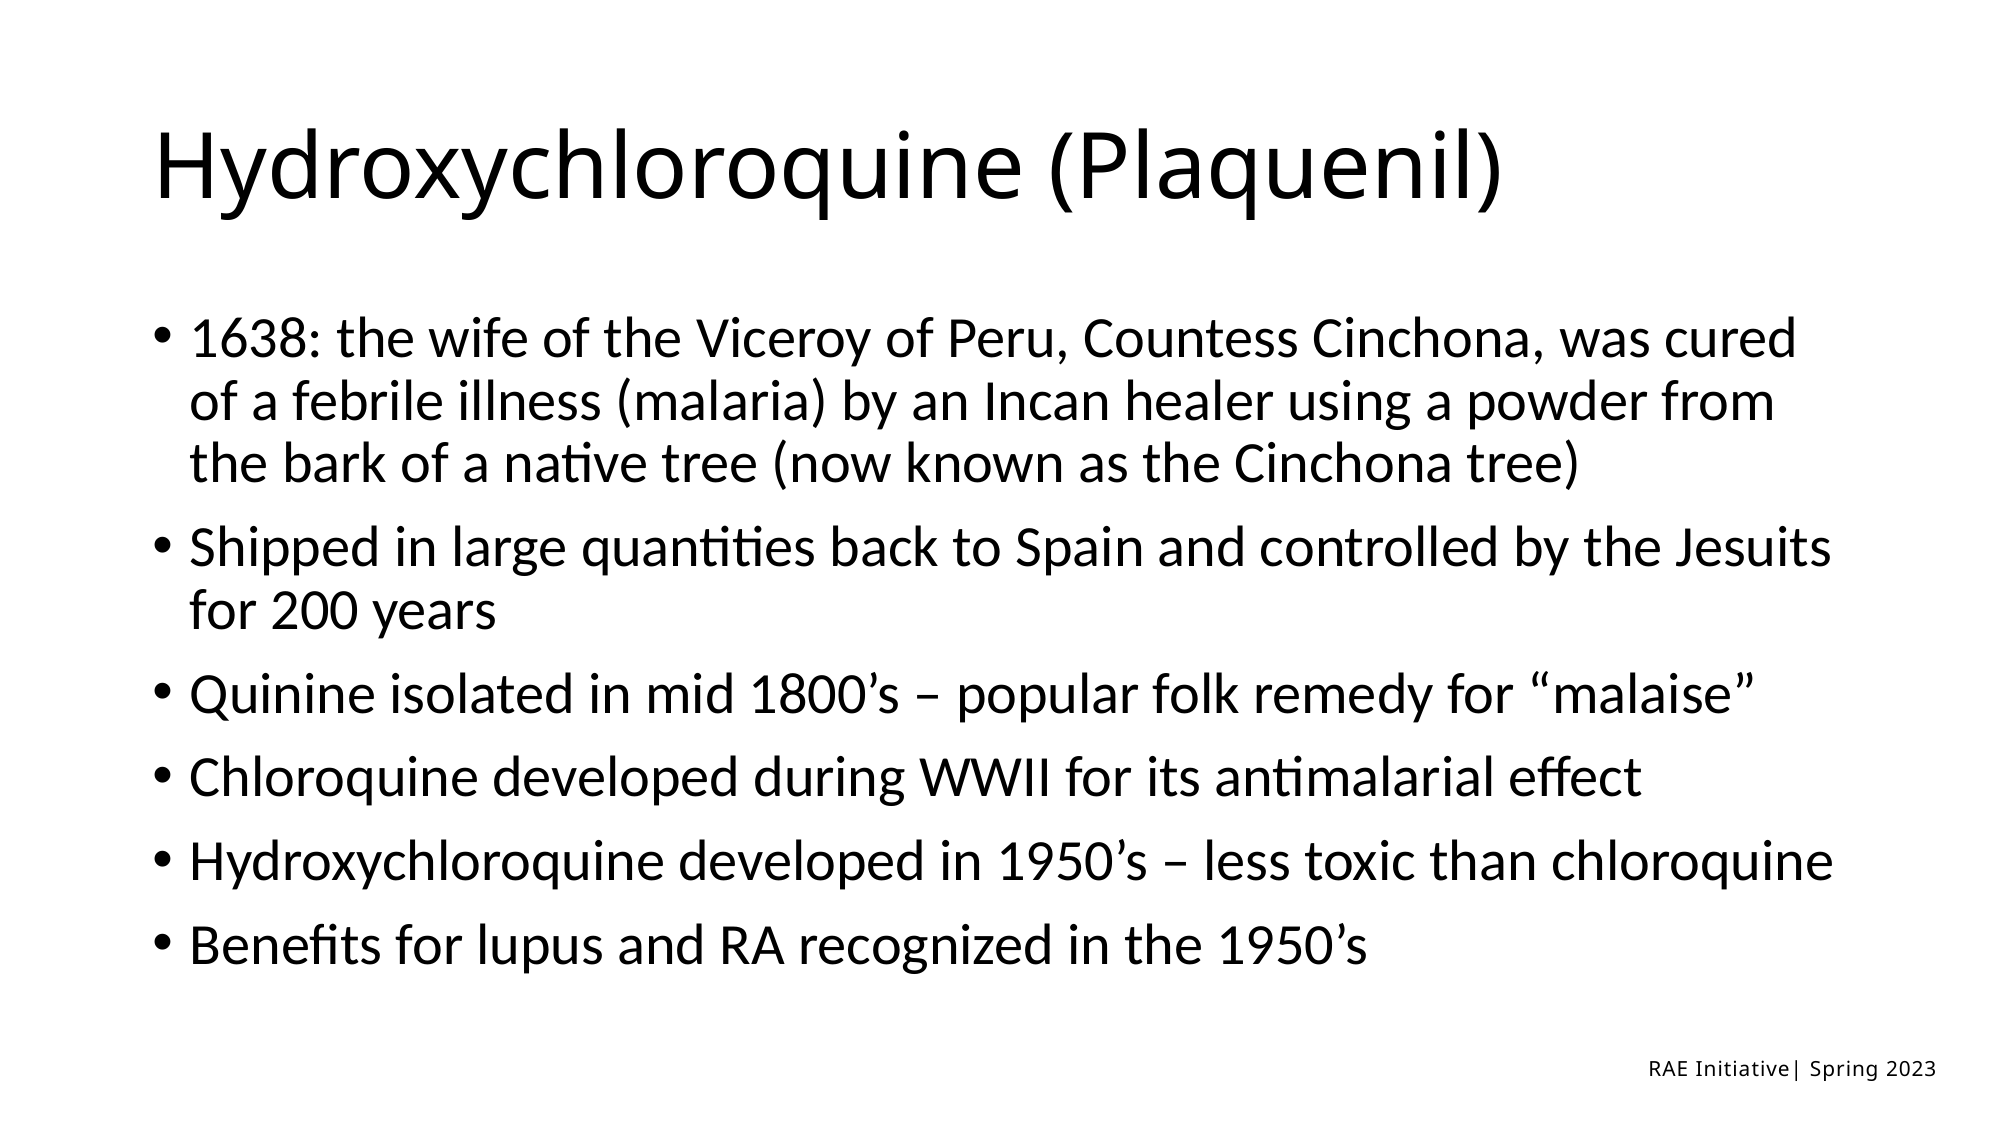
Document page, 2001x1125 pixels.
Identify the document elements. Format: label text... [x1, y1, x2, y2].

text_box RAE Initiative| Spring 2023 [1563, 1055, 1937, 1081]
list 1638: the wife of the Viceroy of Peru, Countess Cinchona, was cured of a febrile illness (malaria) by an Incan healer using a powder from the bark of a native tree (now known as the Cinchona tree) Shipped in large quantities back to Spain and controlled by the Jesuits for 200 years Quinine isolated in mid 1800’s – popular folk remedy for “malaise” Chloroquine developed during WWII for its antimalarial effect Hydroxychloroquine developed in 1950’s – less toxic than chloroquine Benefits for lupus and RA recognized in the 1950’s [137, 299, 1863, 1014]
title Hydroxychloroquine (Plaquenil) [137, 59, 1863, 278]
